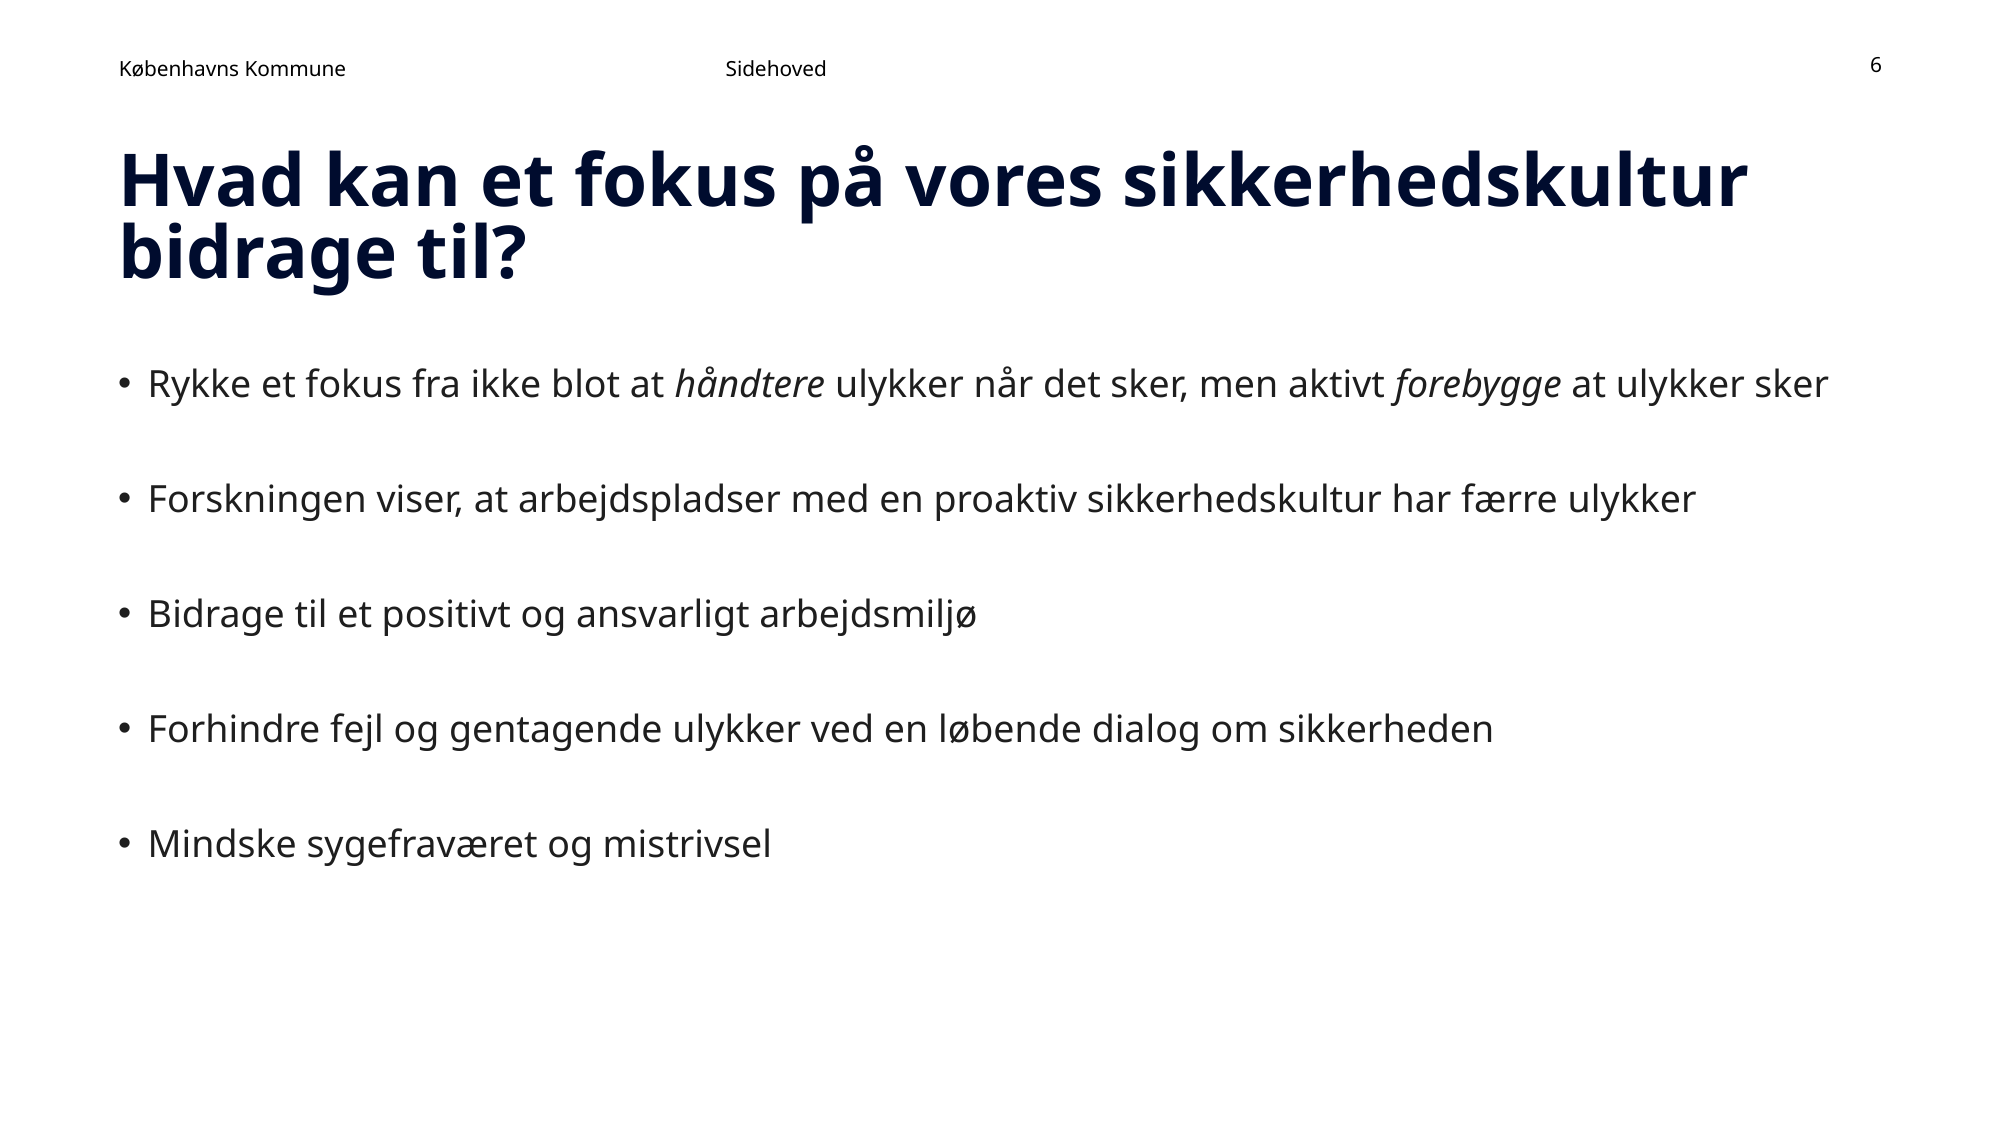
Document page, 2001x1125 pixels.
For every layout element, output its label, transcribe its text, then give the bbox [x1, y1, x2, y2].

footer Sidehoved [725, 50, 1398, 81]
list Rykke et fokus fra ikke blot at håndtere ulykker når det sker, men aktivt forebygge at ulykker sker Forskningen viser, at arbejdspladser med en proaktiv sikkerhedskultur har færre ulykker Bidrage til et positivt og ansvarligt arbejdsmiljø Forhindre fejl og gentagende ulykker ved en løbende dialog om sikkerheden Mindske sygefraværet og mistrivsel [118, 359, 1882, 1007]
slide_number 6 [1817, 50, 1882, 81]
title Hvad kan et fokus på vores sikkerhedskultur bidrage til? [118, 146, 1882, 294]
